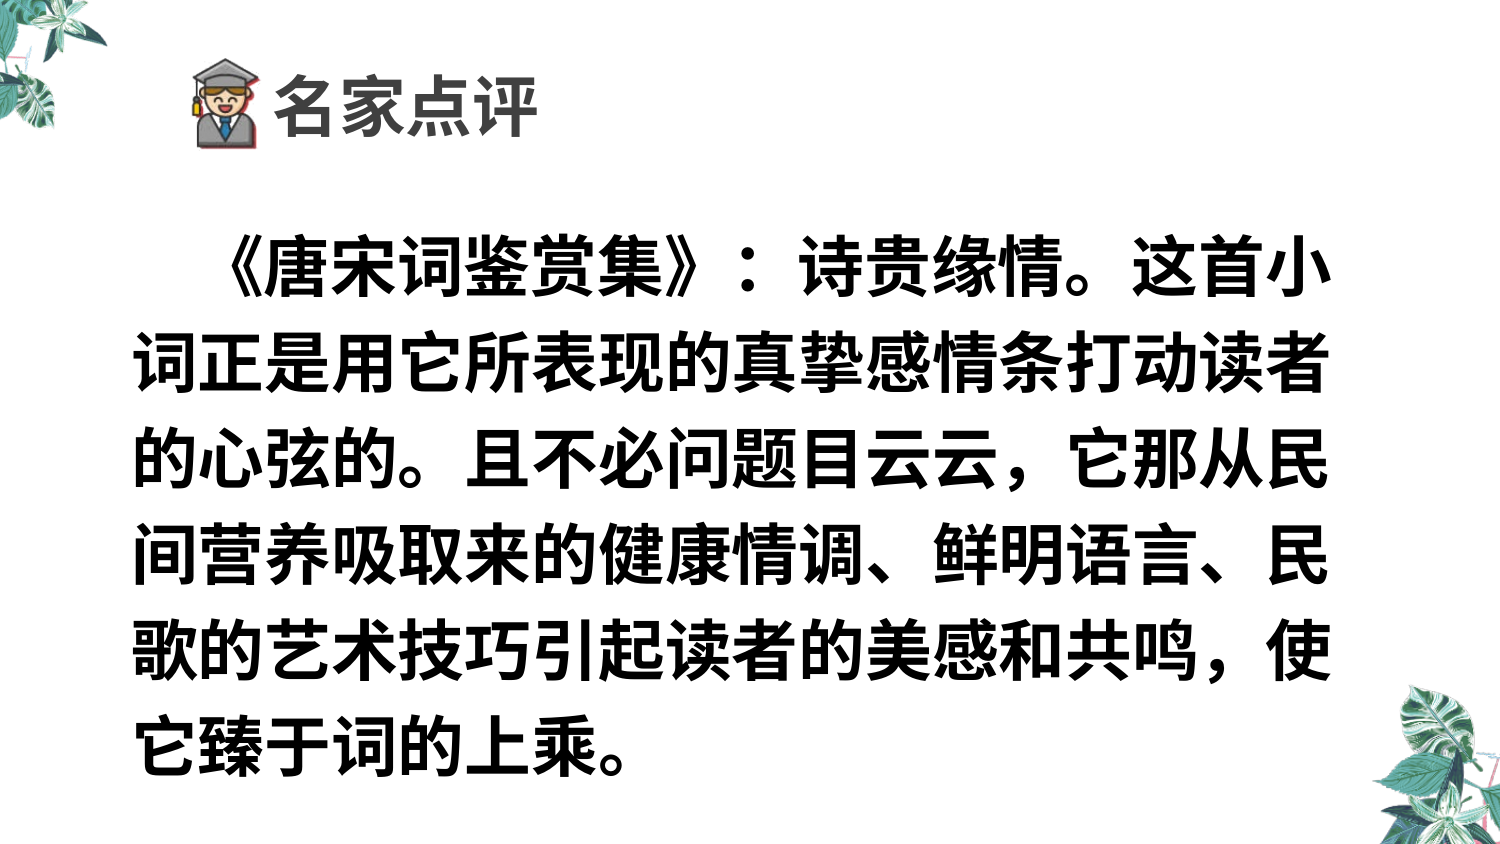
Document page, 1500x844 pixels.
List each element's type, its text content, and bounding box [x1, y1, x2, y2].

picture [0, 0, 149, 168]
title 名家点评 [271, 57, 668, 153]
picture [1292, 592, 1500, 844]
list 《唐宋词鉴赏集》：诗贵缘情。这首小词正是用它所表现的真挚感情条打动读者的心弦的。且不必问题目云云，它那从民间营养吸取来的健康情调、鲜明语言、民歌的艺术技巧引起读者的美感和共鸣，使它臻于词的上乘。 [118, 202, 1382, 702]
picture [185, 57, 271, 153]
